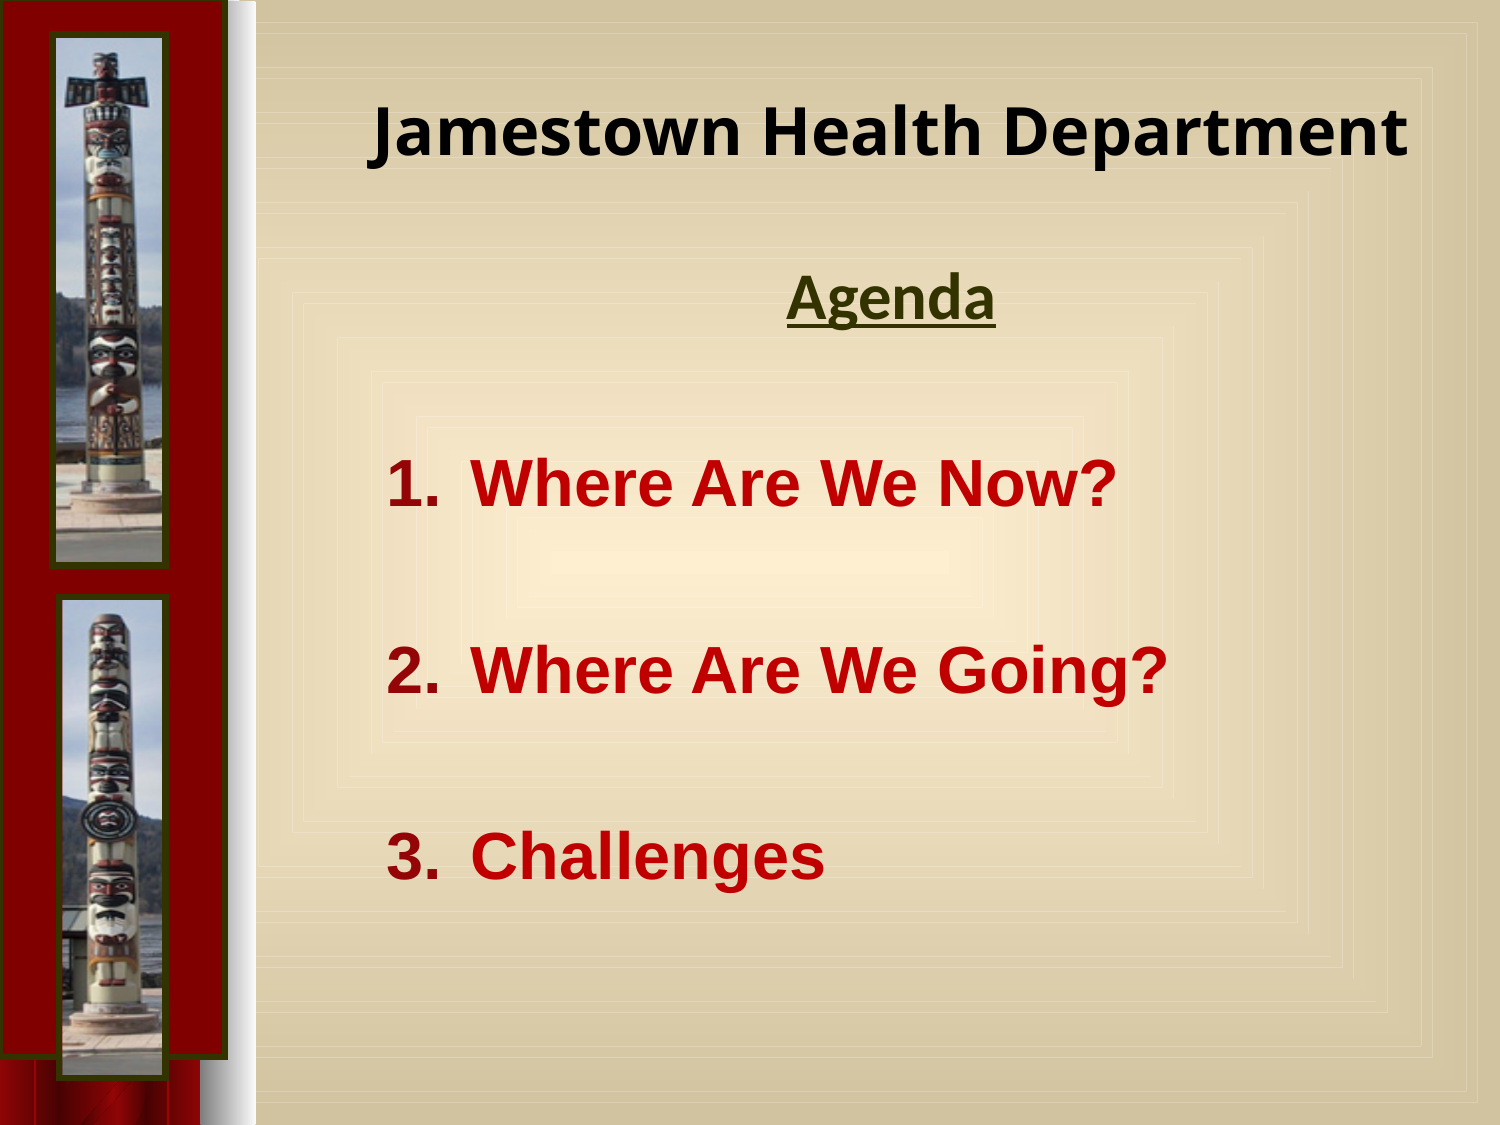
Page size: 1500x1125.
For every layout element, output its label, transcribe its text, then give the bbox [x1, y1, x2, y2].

subtitle Agenda Where Are We Now? Where Are We Going? Challenges [371, 245, 1412, 437]
picture [56, 38, 162, 562]
picture [62, 600, 162, 1075]
title Jamestown Health Department [330, 75, 1453, 182]
